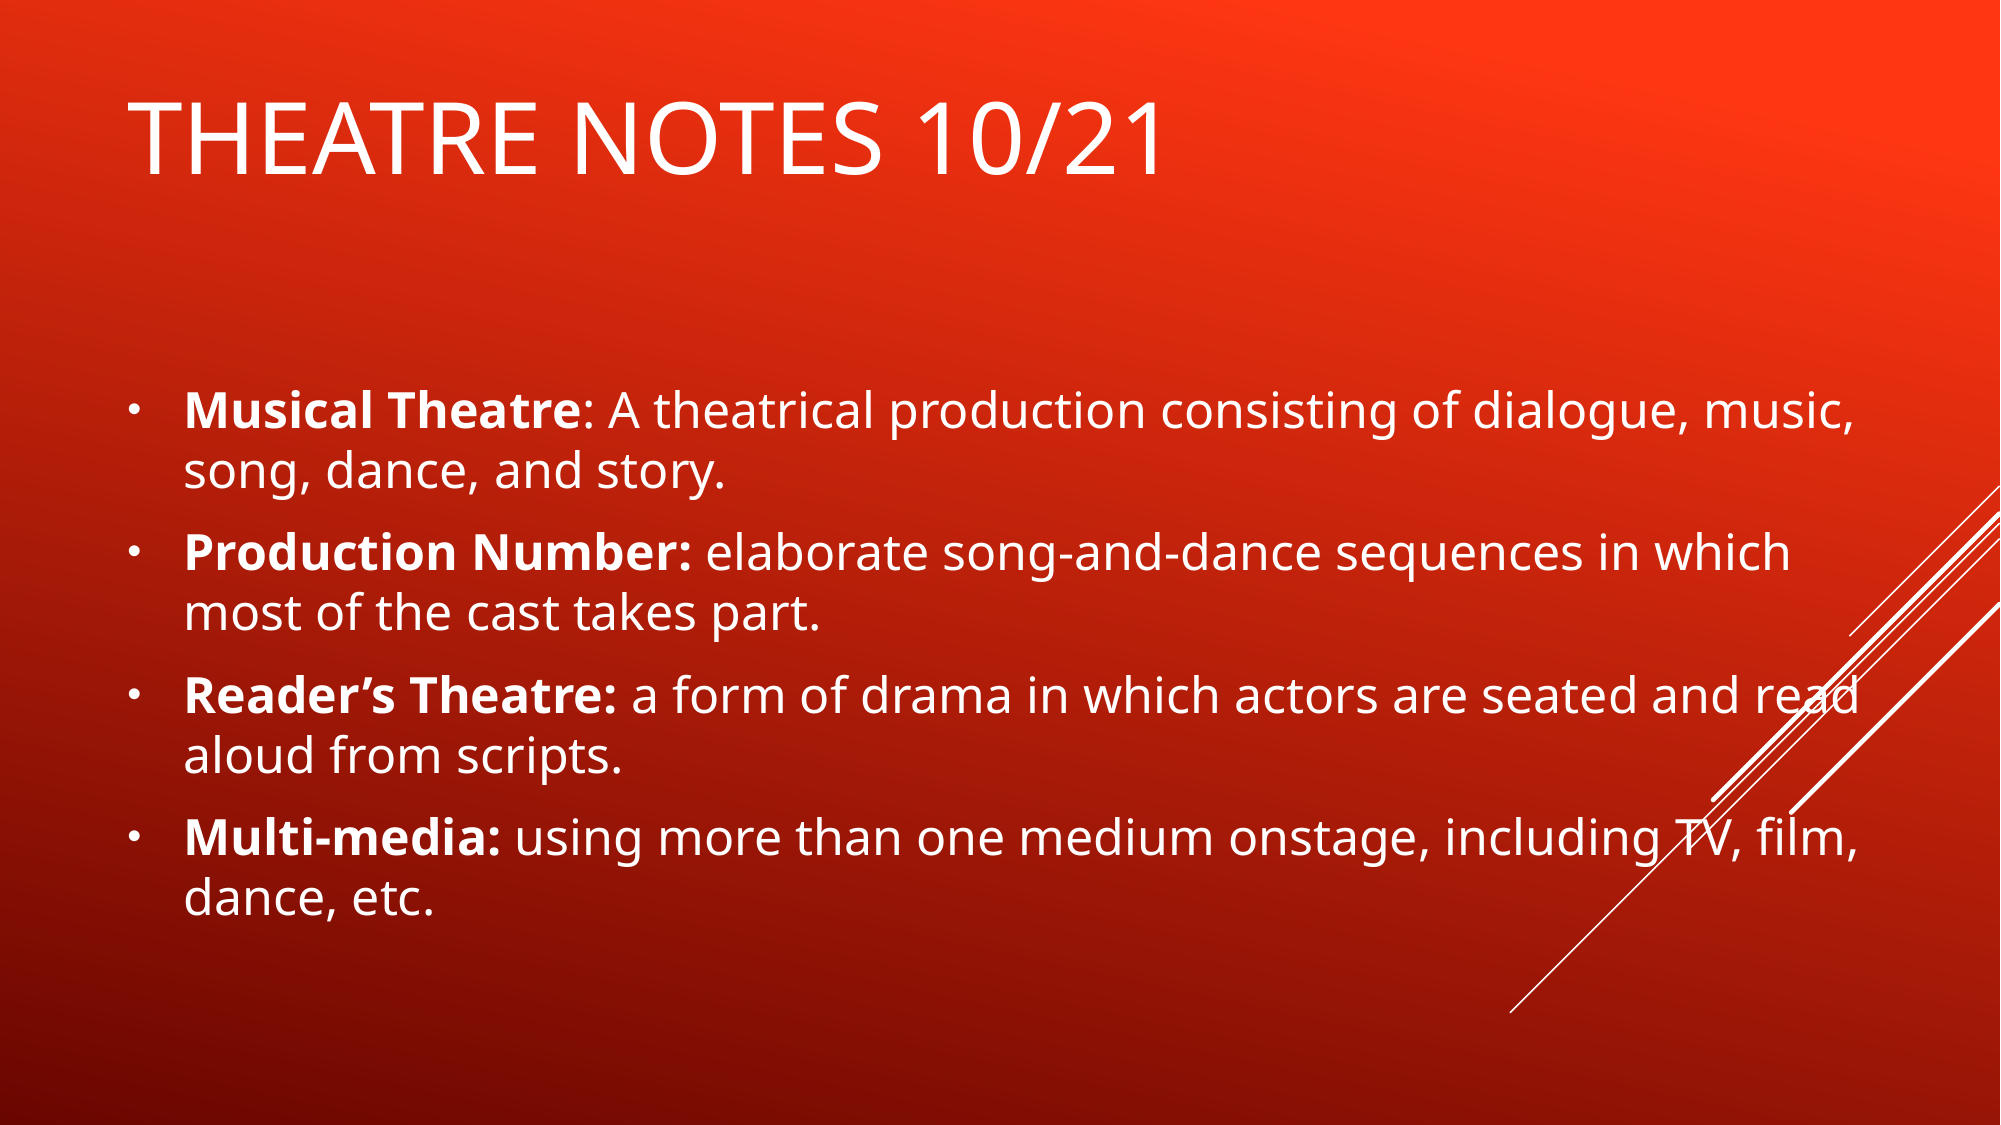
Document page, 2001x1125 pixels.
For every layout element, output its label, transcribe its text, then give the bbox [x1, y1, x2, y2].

title Theatre Notes 10/21 [112, 37, 1763, 232]
list Musical Theatre: A theatrical production consisting of dialogue, music, song, dance, and story. Production Number: elaborate song-and-dance sequences in which most of the cast takes part. Reader’s Theatre: a form of drama in which actors are seated and read aloud from scripts. Multi-media: using more than one medium onstage, including TV, film, dance, etc. [112, 278, 1880, 1026]
